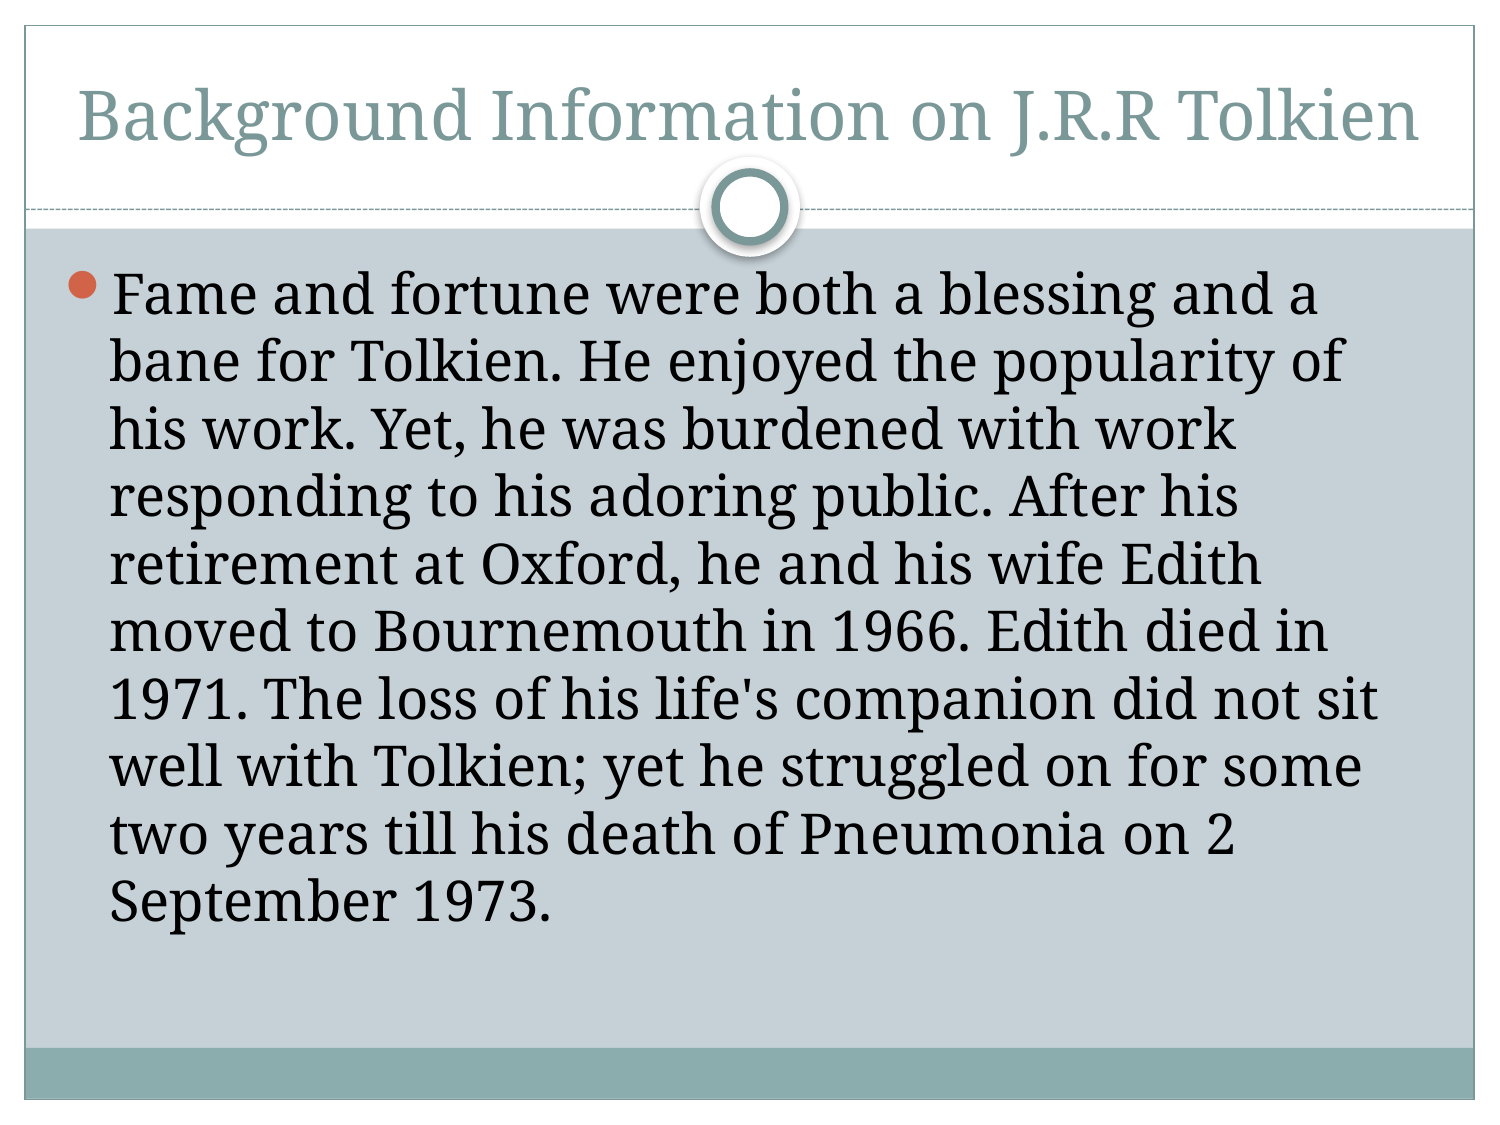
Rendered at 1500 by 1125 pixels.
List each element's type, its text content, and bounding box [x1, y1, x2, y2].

list Fame and fortune were both a blessing and a bane for Tolkien. He enjoyed the popularity of his work. Yet, he was burdened with work responding to his adoring public. After his retirement at Oxford, he and his wife Edith moved to Bournemouth in 1966. Edith died in 1971. The loss of his life's companion did not sit well with Tolkien; yet he struggled on for some two years till his death of Pneumonia on 2 September 1973. [49, 250, 1445, 1001]
title Background Information on J.R.R Tolkien [49, 37, 1450, 163]
